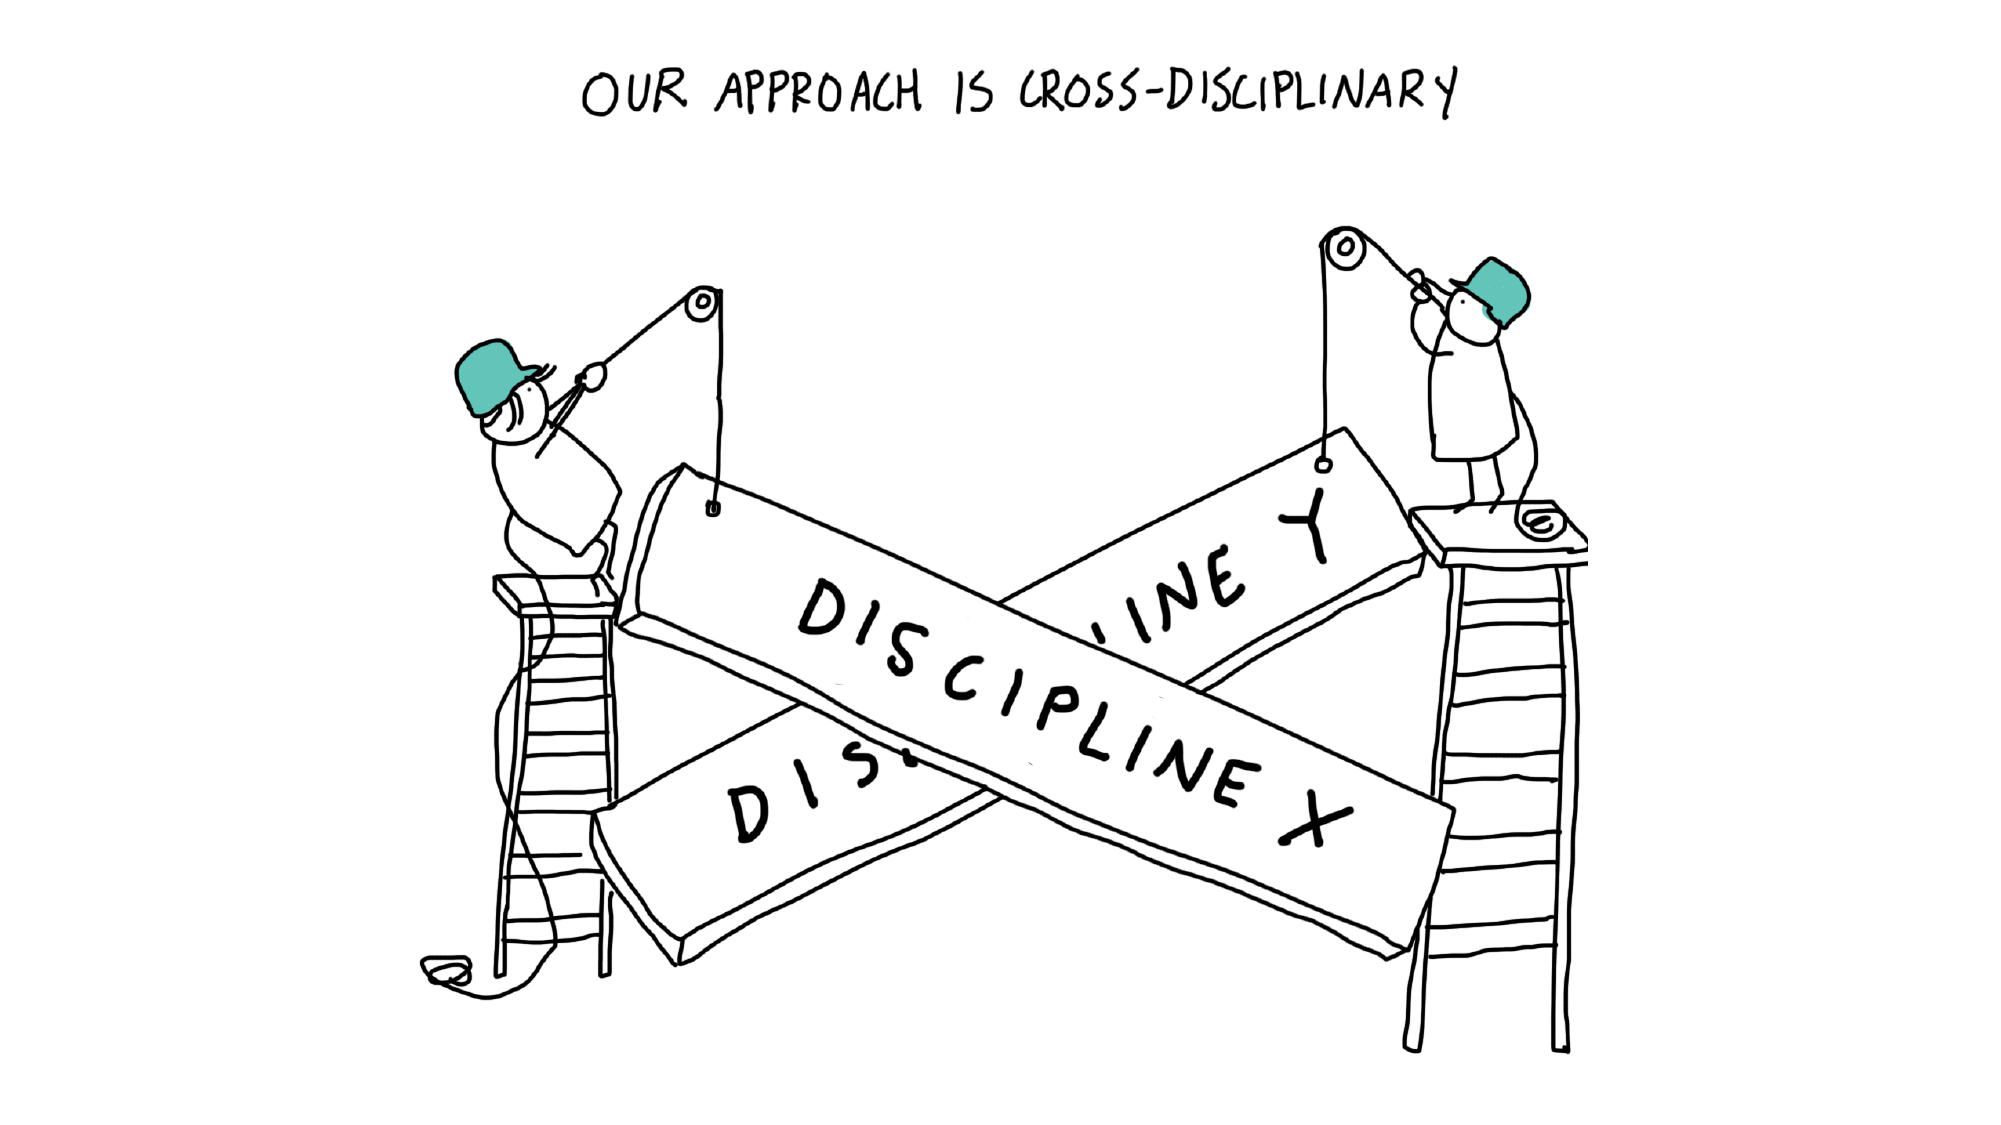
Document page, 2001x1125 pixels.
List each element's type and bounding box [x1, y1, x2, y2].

picture [412, 0, 1588, 1125]
